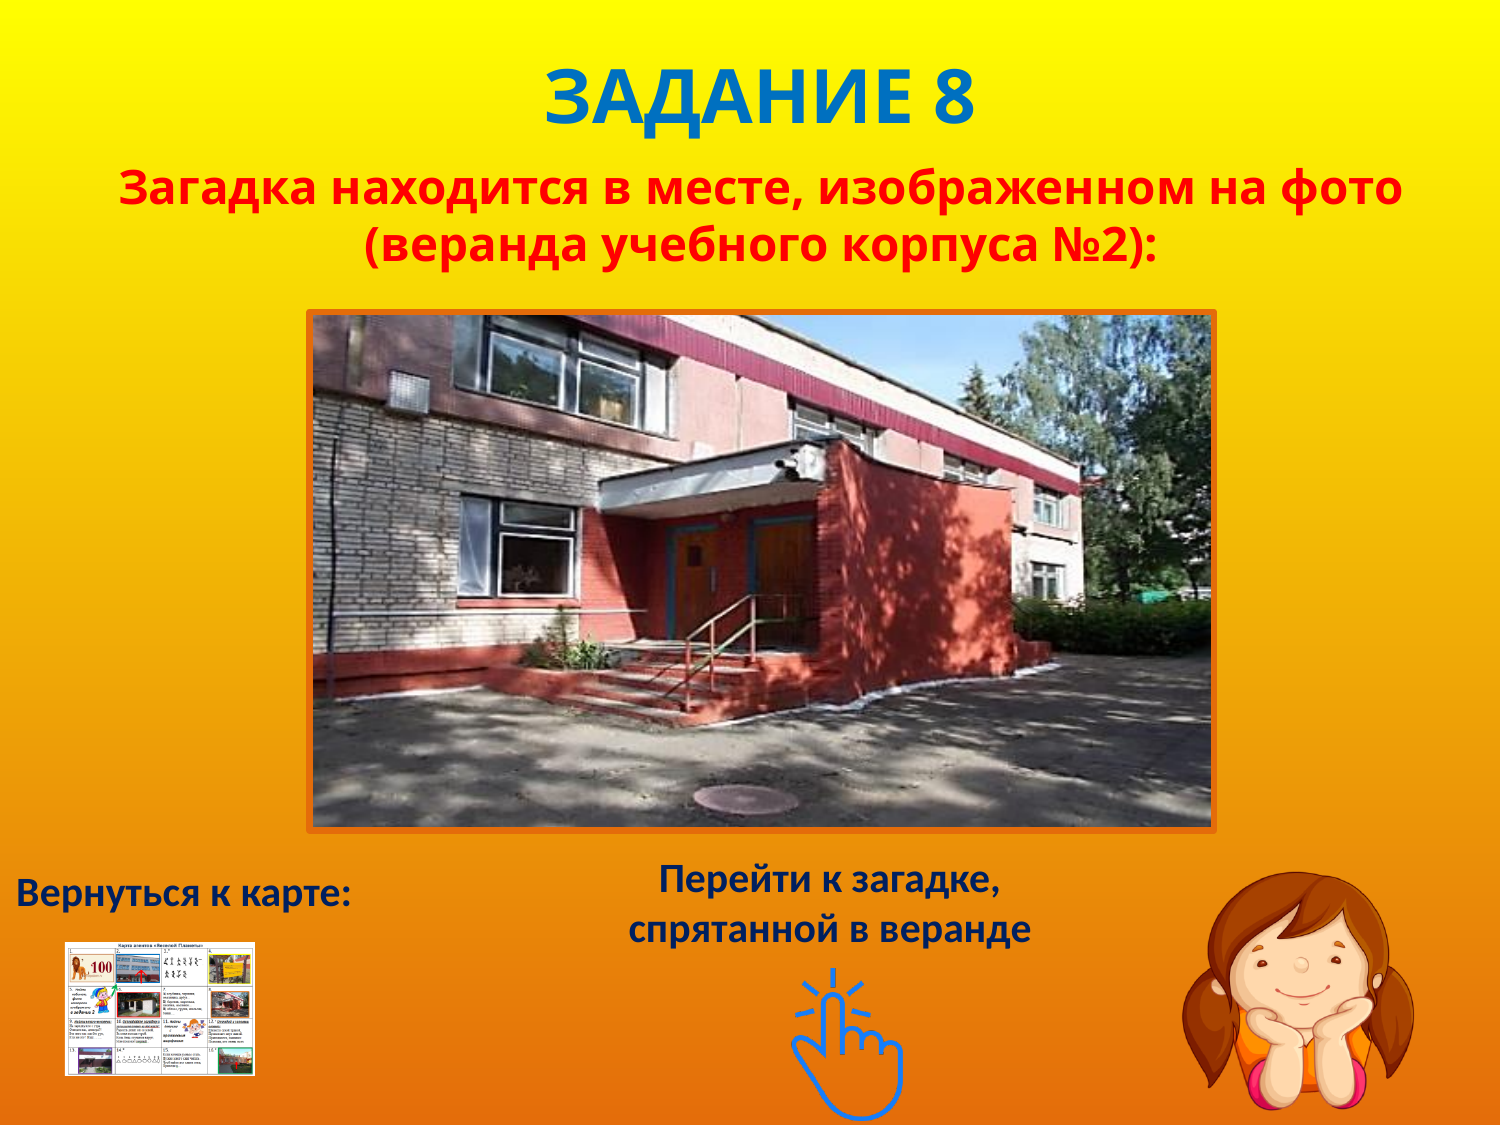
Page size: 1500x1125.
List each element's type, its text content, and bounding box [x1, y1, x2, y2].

title ЗАДАНИЕ 8 [85, 0, 1436, 148]
picture [766, 967, 921, 1122]
text_box Загадка находится в месте, изображенном на фото (веранда учебного корпуса №2): [23, 148, 1500, 279]
picture [64, 942, 256, 1077]
picture [1174, 865, 1420, 1117]
text_box Вернуться к карте: [1, 857, 368, 923]
picture [312, 314, 1211, 828]
text_box Перейти к загадке, спрятанной в веранде [555, 843, 1105, 959]
